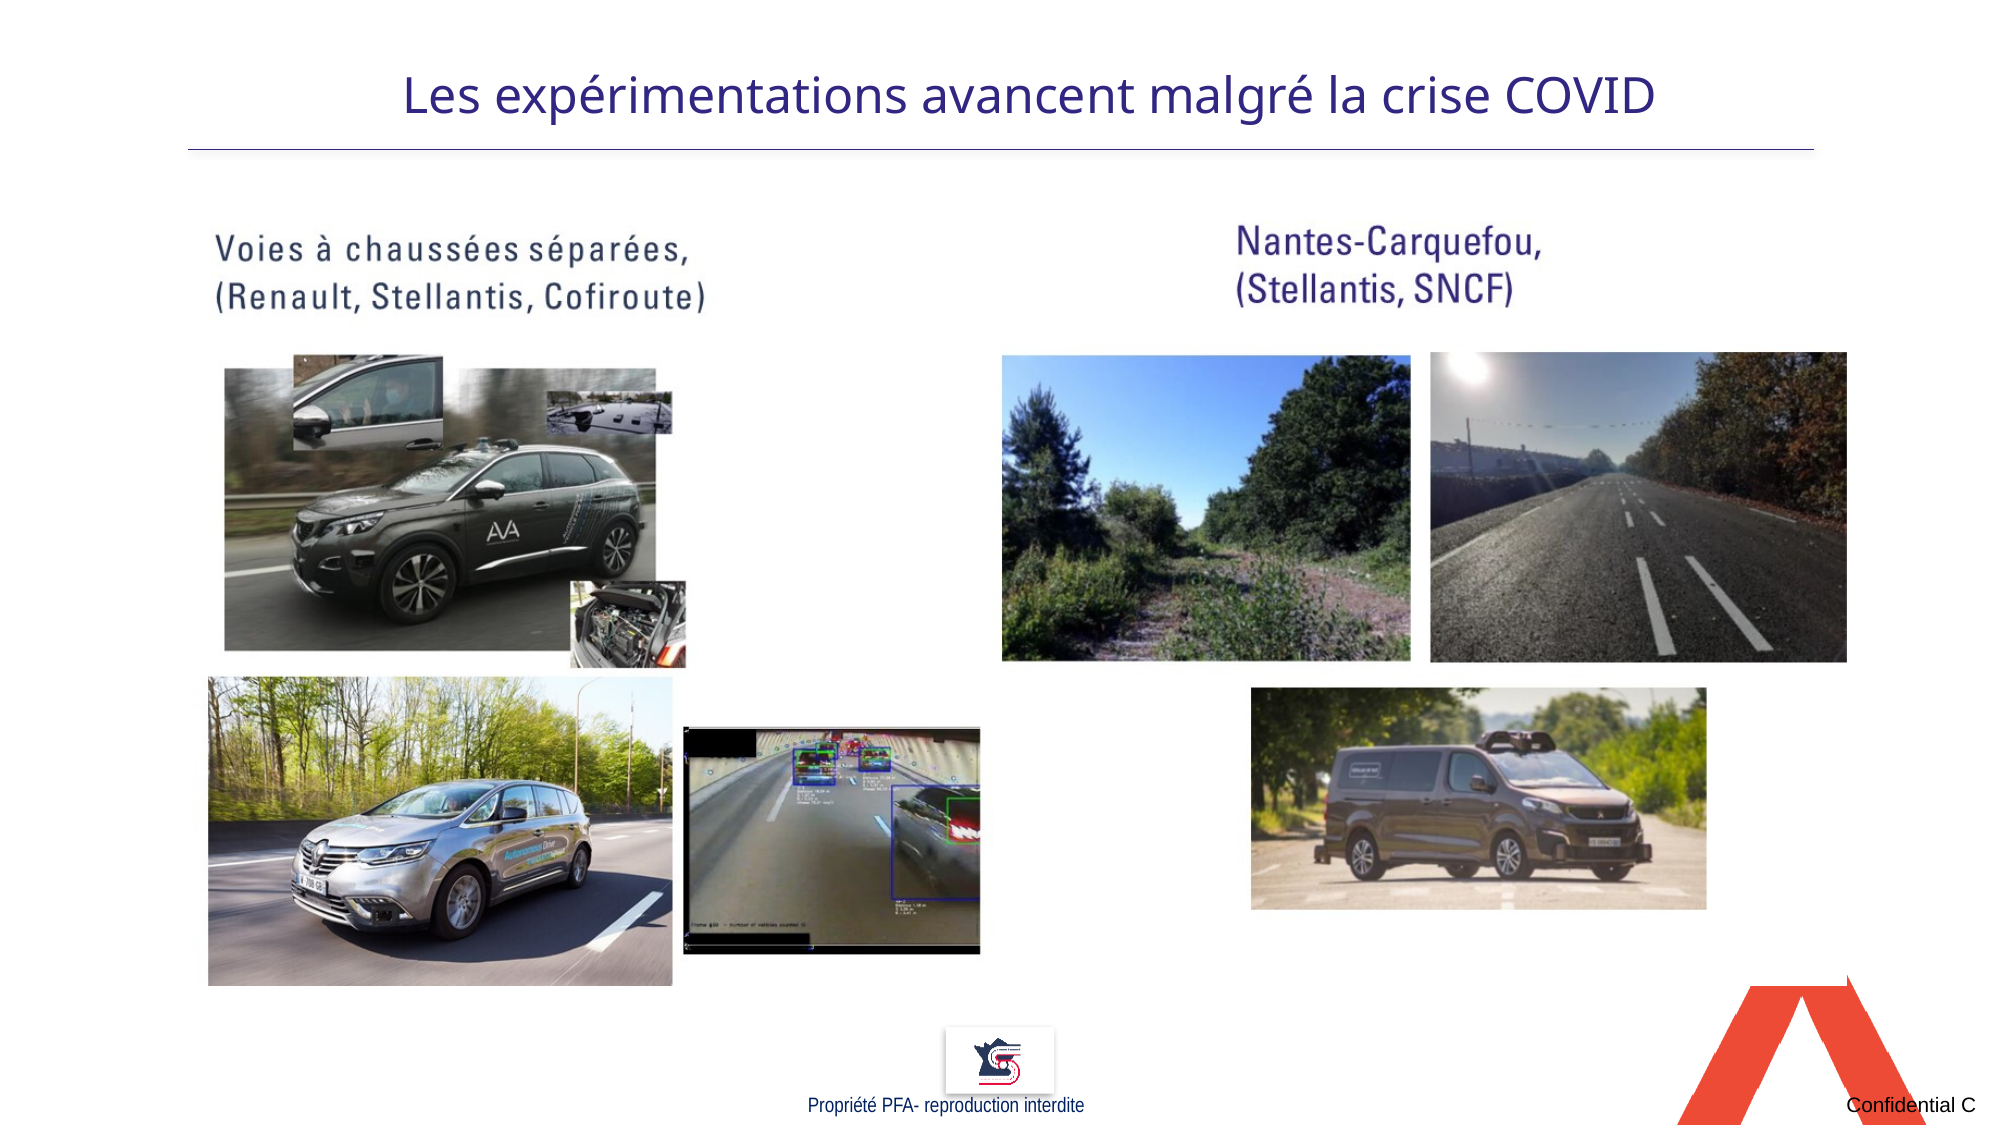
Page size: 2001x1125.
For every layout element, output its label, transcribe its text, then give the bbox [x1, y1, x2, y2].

picture [974, 1038, 1026, 1085]
picture [193, 204, 1932, 1125]
text_box Les expérimentations avancent malgré la crise COVID [99, 0, 1961, 188]
